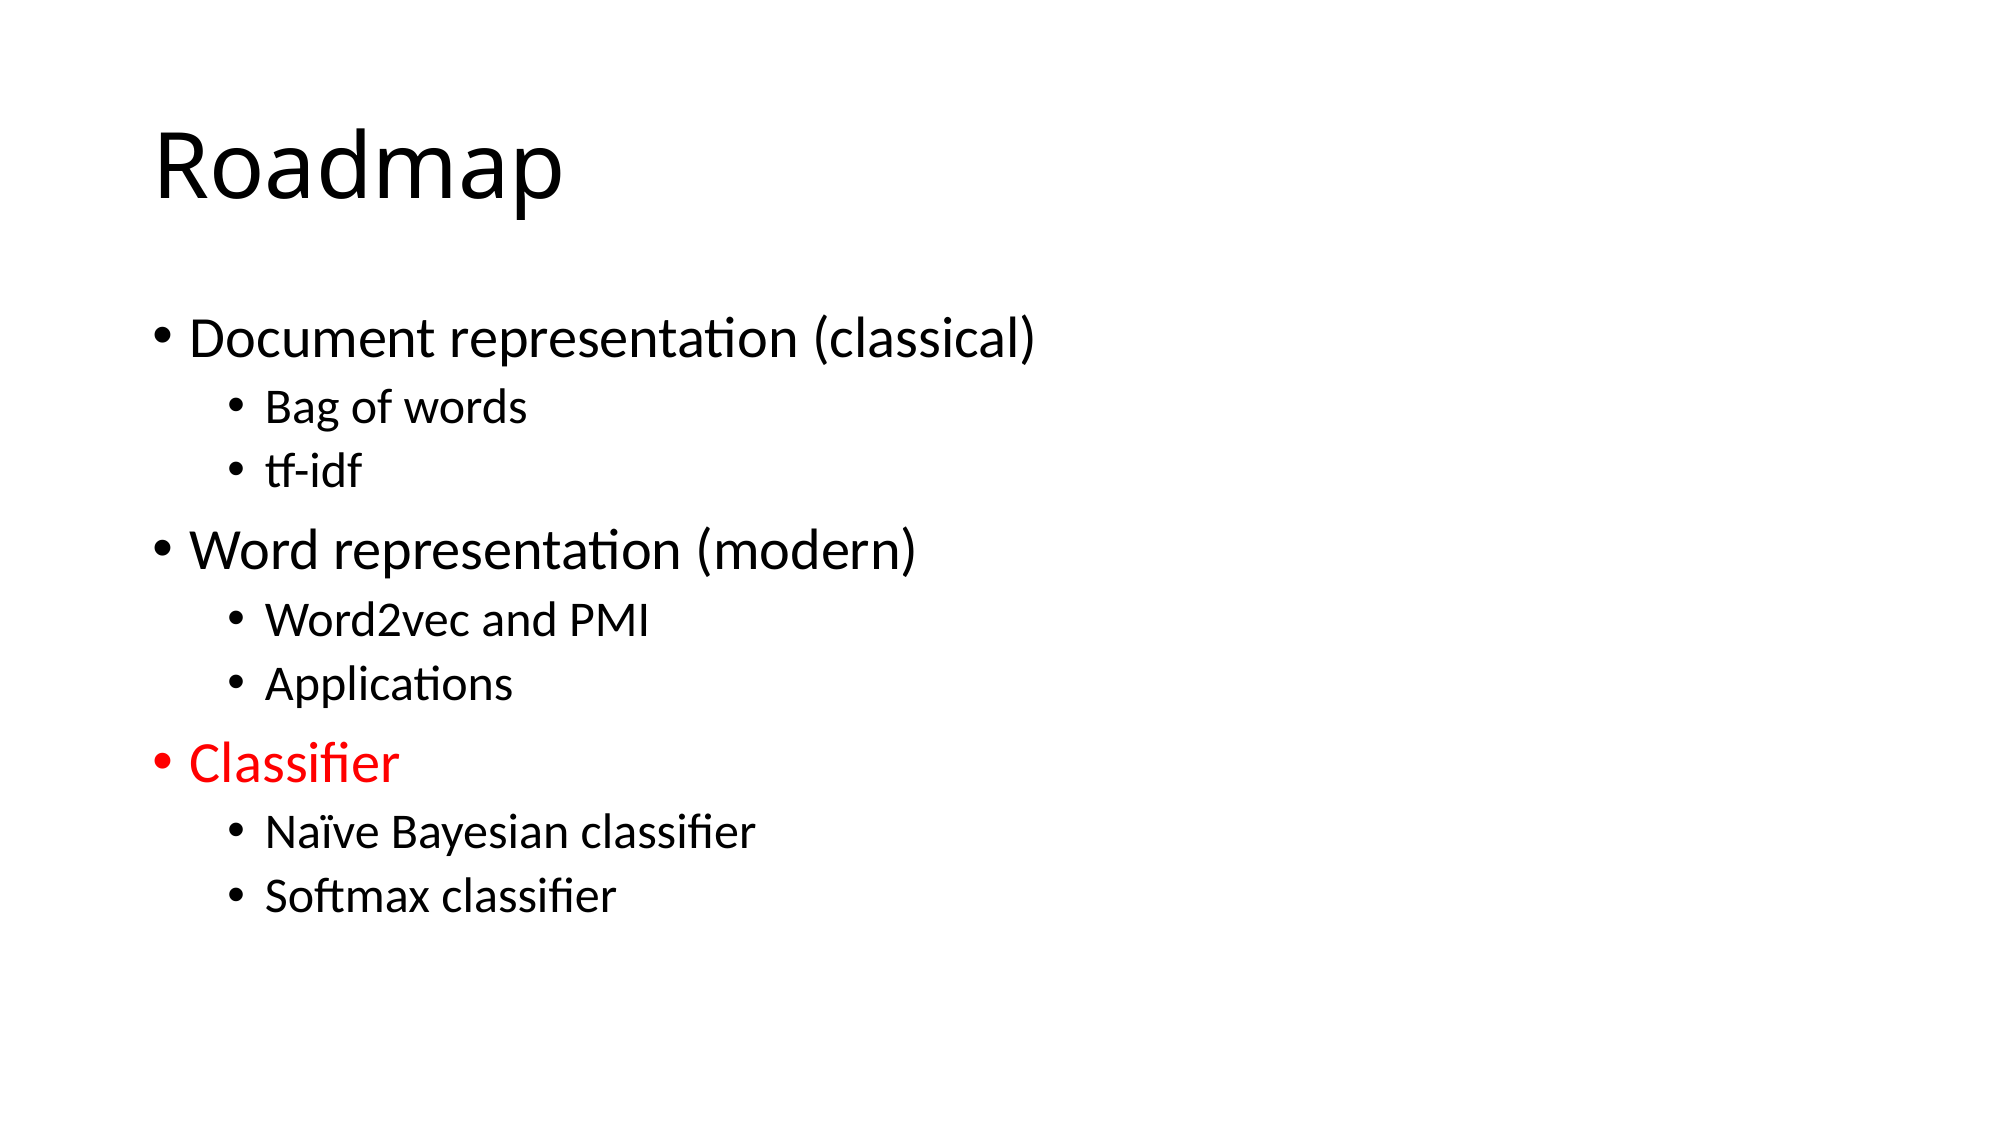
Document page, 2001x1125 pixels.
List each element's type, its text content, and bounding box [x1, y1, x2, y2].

title Roadmap [137, 59, 1863, 278]
list Document representation (classical) Bag of words tf-idf Word representation (modern) Word2vec and PMI Applications Classifier Naïve Bayesian classifier Softmax classifier [137, 299, 1863, 1014]
